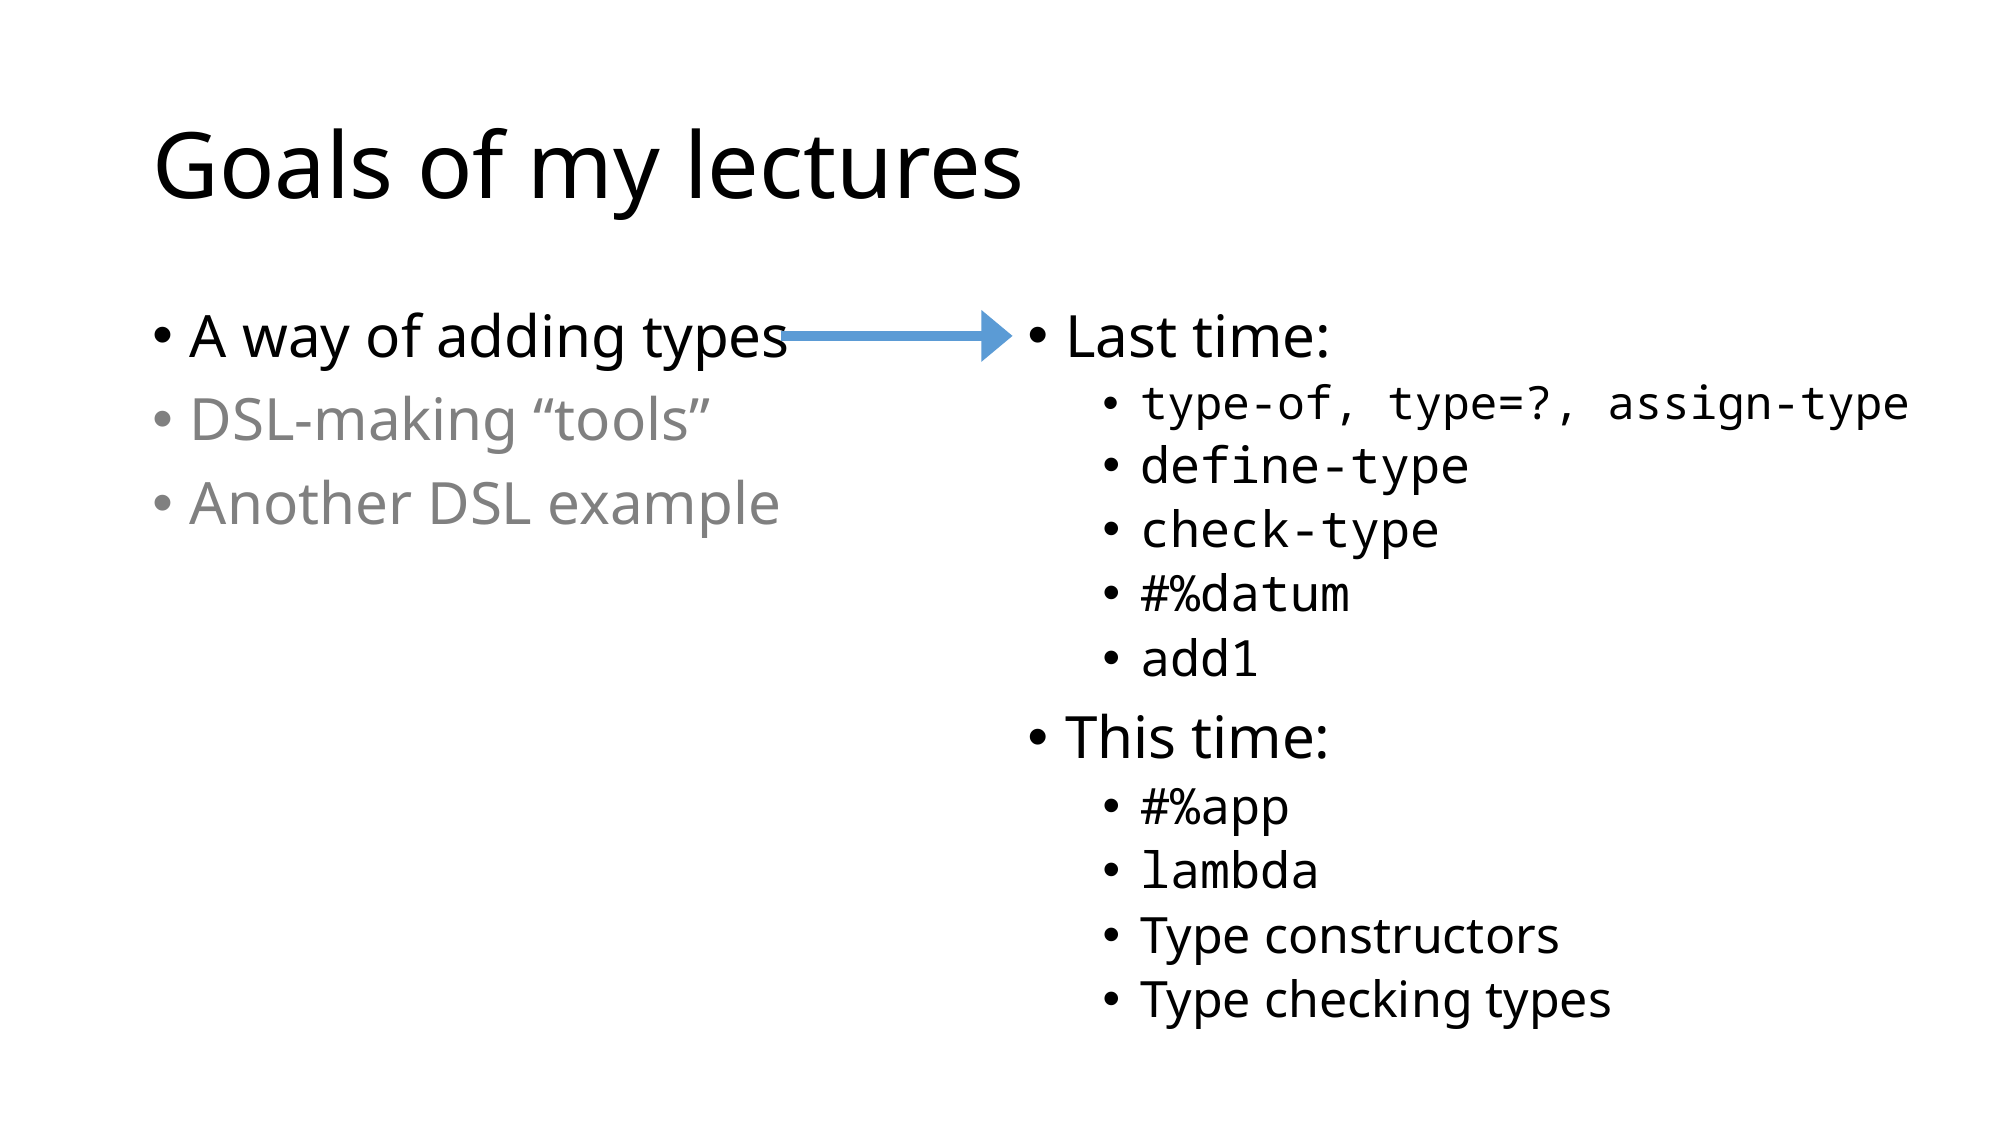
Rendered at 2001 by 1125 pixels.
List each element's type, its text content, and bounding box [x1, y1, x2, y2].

list A way of adding types DSL-making “tools” Another DSL example [137, 299, 988, 1014]
title Goals of my lectures [137, 59, 1863, 278]
list Last time: type-of, type=?, assign-type define-type check-type #%datum add1 This time: #%app lambda Type constructors Type checking types [1012, 299, 1952, 1097]
